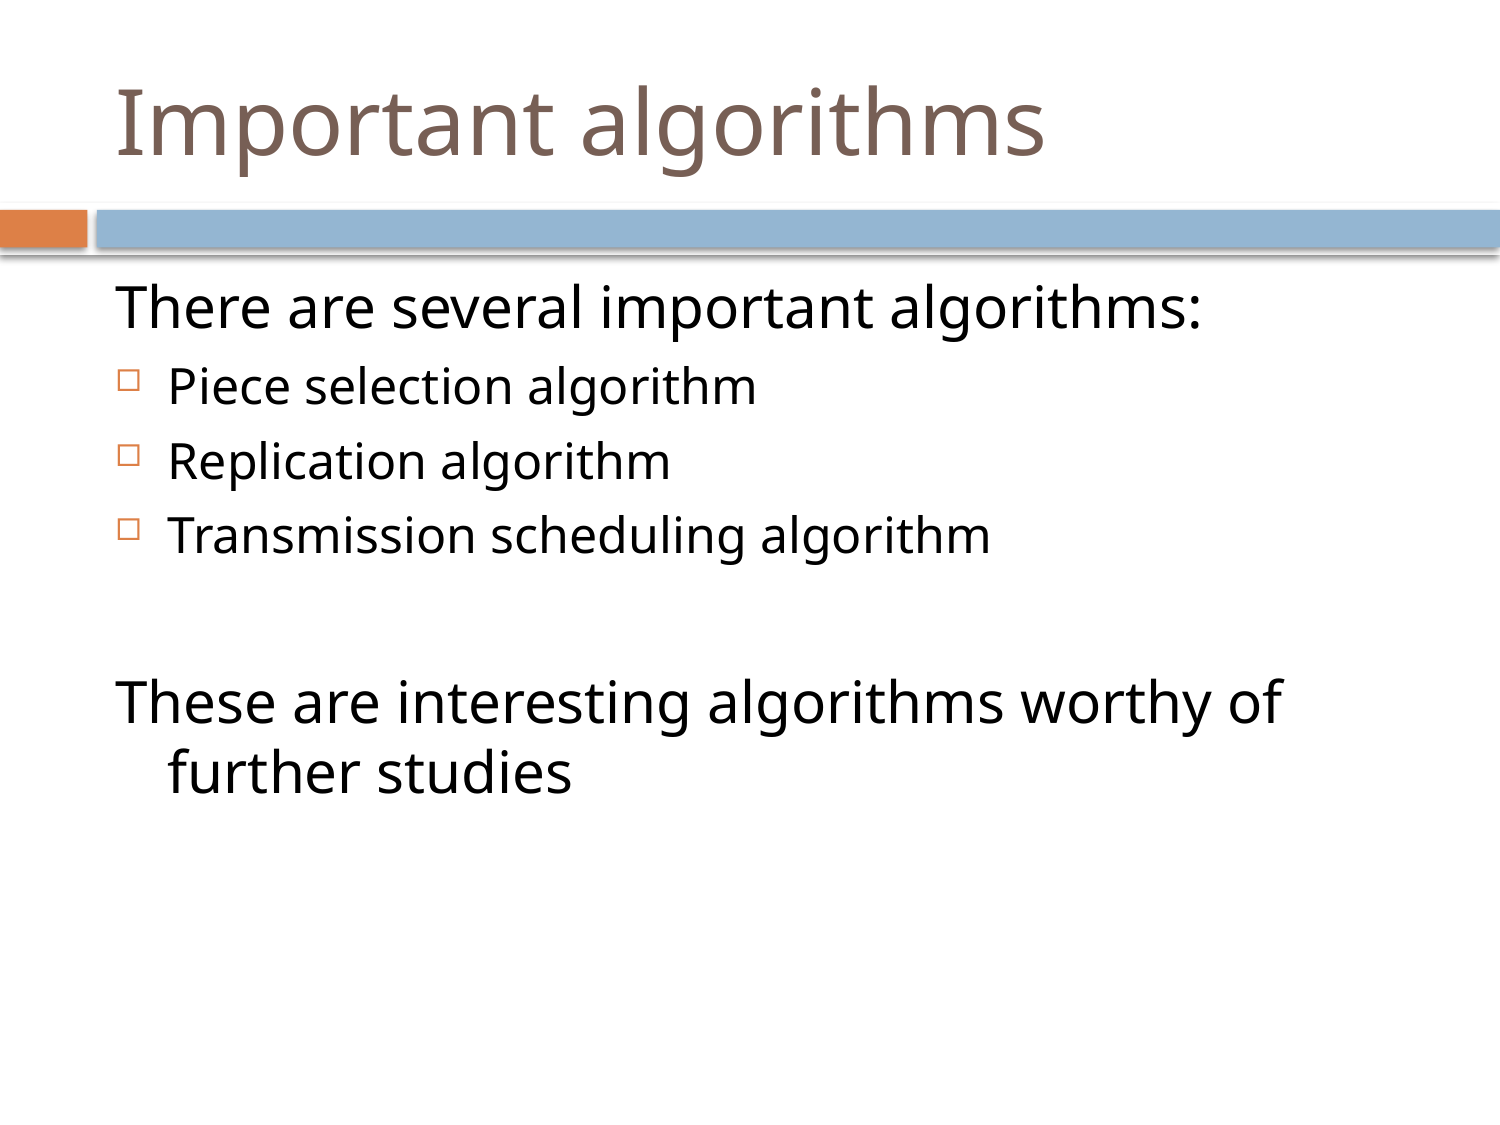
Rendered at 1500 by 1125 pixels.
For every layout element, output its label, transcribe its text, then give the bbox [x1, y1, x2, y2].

title Important algorithms [100, 37, 1439, 201]
list There are several important algorithms: Piece selection algorithm Replication algorithm Transmission scheduling algorithm These are interesting algorithms worthy of further studies [100, 262, 1438, 1005]
